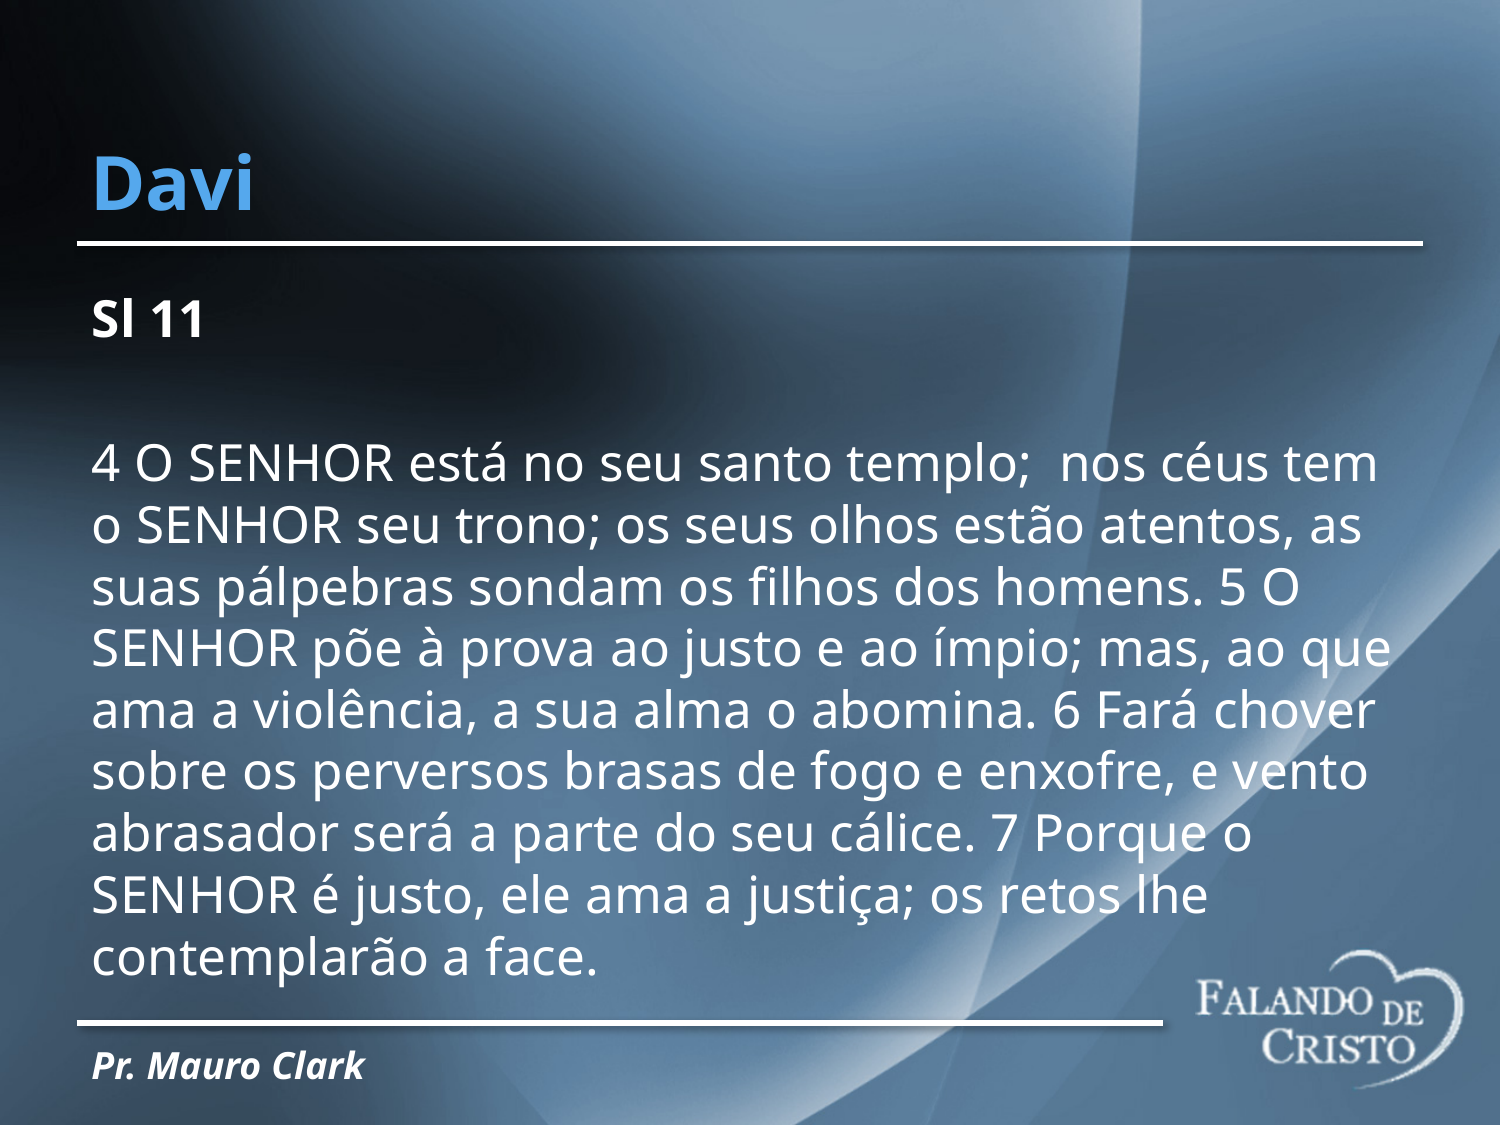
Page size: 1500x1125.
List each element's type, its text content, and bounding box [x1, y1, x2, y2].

title Davi [75, 45, 1425, 233]
list Sl 11 4 O SENHOR está no seu santo templo; nos céus tem o SENHOR seu trono; os seus olhos estão atentos, as suas pálpebras sondam os filhos dos homens. 5 O SENHOR põe à prova ao justo e ao ímpio; mas, ao que ama a violência, a sua alma o abomina. 6 Fará chover sobre os perversos brasas de fogo e enxofre, e vento abrasador será a parte do seu cálice. 7 Porque o SENHOR é justo, ele ama a justiça; os retos lhe contemplarão a face. [76, 278, 1436, 1000]
picture [0, 0, 1500, 1125]
